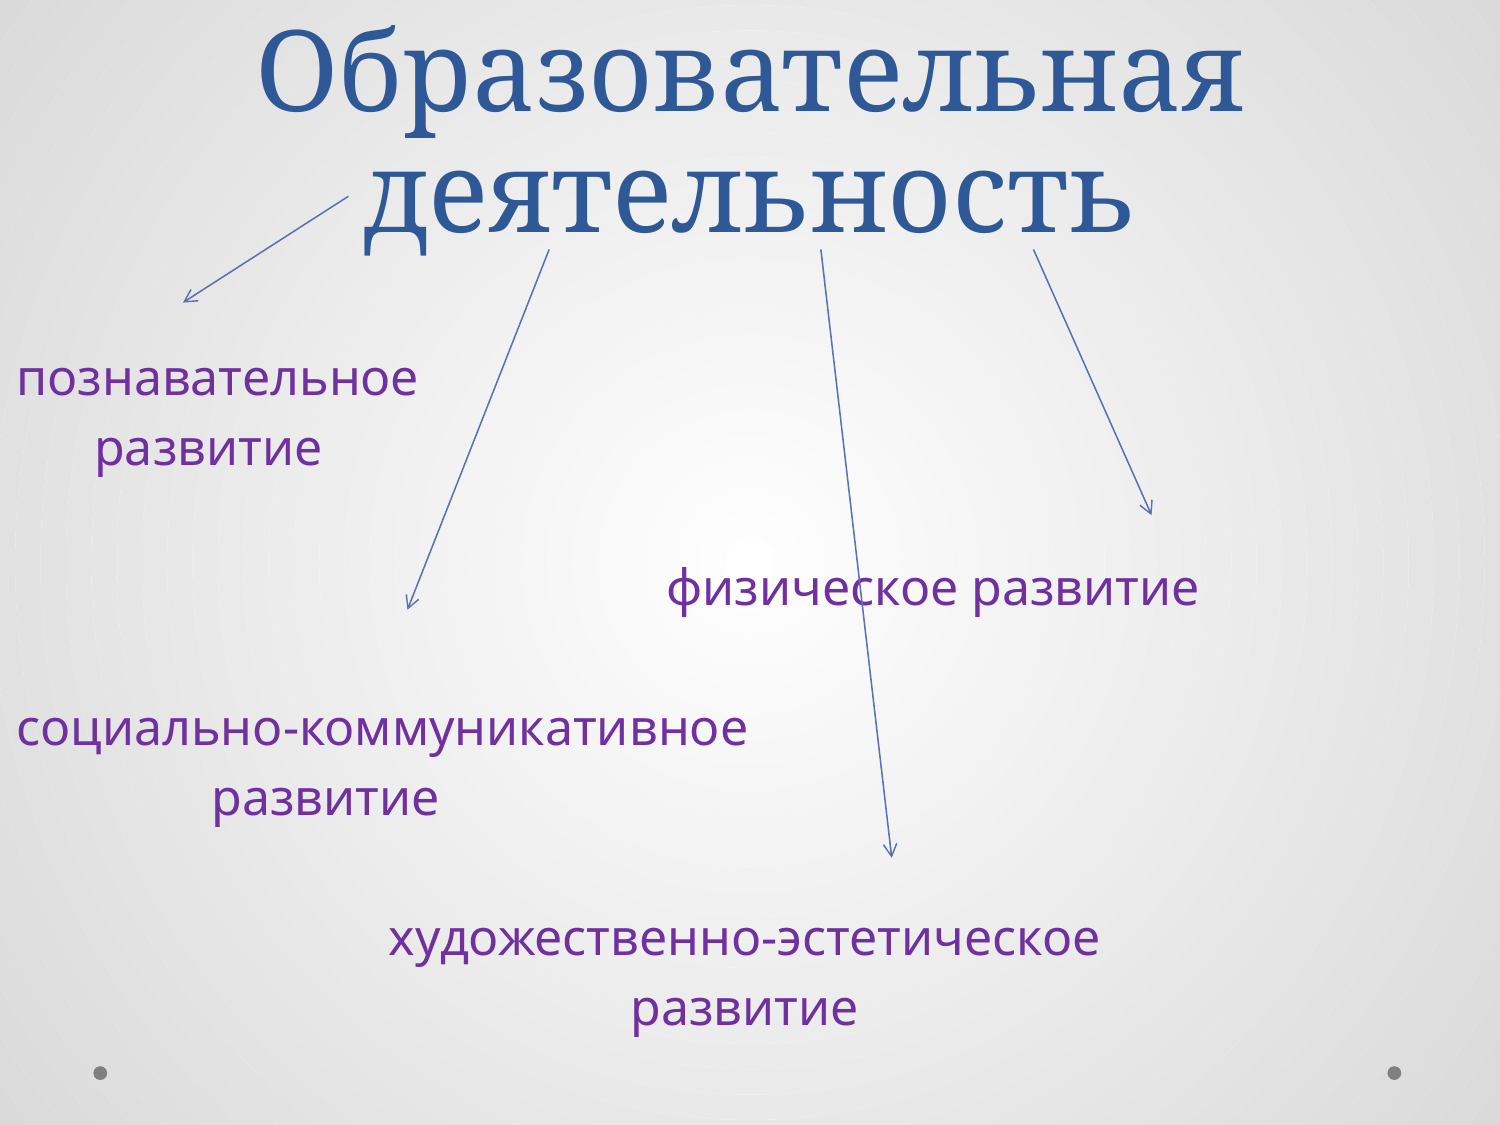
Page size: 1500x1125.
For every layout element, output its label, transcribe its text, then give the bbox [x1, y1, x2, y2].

title Образовательная деятельность [75, 0, 1425, 263]
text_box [1033, 249, 1152, 516]
list познавательное развитие физическое развитие социально-коммуникативное развитие художественно-эстетическое развитие [1, 338, 1500, 1125]
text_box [820, 249, 892, 858]
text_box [182, 195, 349, 303]
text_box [407, 249, 550, 610]
